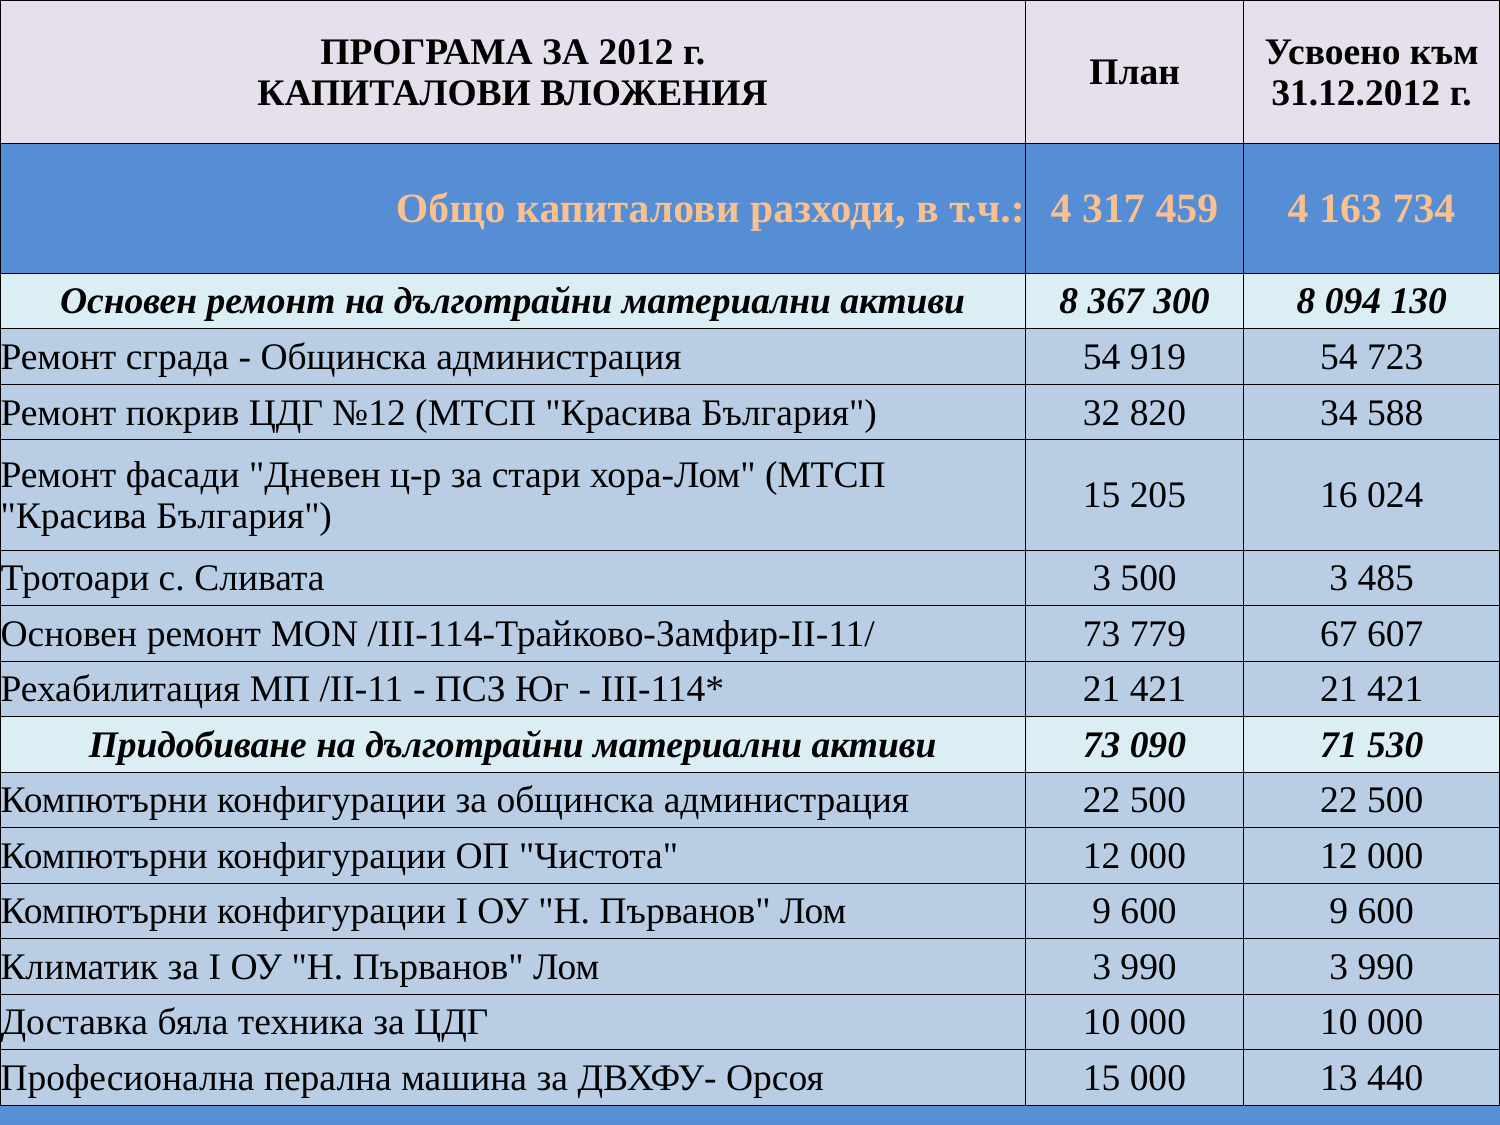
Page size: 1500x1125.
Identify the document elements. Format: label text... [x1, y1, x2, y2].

table_cell 3 990 [1244, 939, 1499, 994]
table_cell 71 530 [1244, 717, 1499, 772]
table_cell 13 440 [1244, 1050, 1499, 1105]
table_cell 54 723 [1244, 329, 1499, 384]
table_cell 21 421 [1026, 662, 1243, 716]
table_cell Ремонт фасади "Дневен ц-р за стари хора-Лом" (МТСП "Красива България") [1, 440, 1025, 550]
table_cell Придобиване на дълготрайни материални активи [1, 717, 1025, 772]
table_cell 3 500 [1026, 551, 1243, 605]
table_cell 73 090 [1026, 717, 1243, 772]
table_cell 21 421 [1244, 662, 1499, 716]
table_header ПРОГРАМА ЗА 2012 г. КАПИТАЛОВИ ВЛОЖЕНИЯ [1, 1, 1025, 143]
table_cell 4 317 459 [1026, 144, 1243, 273]
table_cell Основен ремонт на дълготрайни материални активи [1, 274, 1025, 328]
table_cell 12 000 [1026, 828, 1243, 883]
table_cell 54 919 [1026, 329, 1243, 384]
table_cell Основен ремонт MON /III-114-Трайково-Замфир-II-11/ [1, 606, 1025, 661]
table_cell 67 607 [1244, 606, 1499, 661]
table_cell Компютърни конфигурации I ОУ "Н. Първанов" Лом [1, 884, 1025, 938]
table_header План [1026, 1, 1243, 143]
table_cell Общо капиталови разходи, в т.ч.: [1, 144, 1025, 273]
table_cell Климатик за I ОУ "Н. Първанов" Лом [1, 939, 1025, 994]
table_cell 32 820 [1026, 385, 1243, 439]
table_cell Компютърни конфигурации ОП "Чистота" [1, 828, 1025, 883]
table_cell Професионална перална машина за ДВХФУ- Орсоя [1, 1050, 1025, 1105]
table_cell Ремонт покрив ЦДГ №12 (МТСП "Красива България") [1, 385, 1025, 439]
table_cell Компютърни конфигурации за общинска администрация [1, 773, 1025, 827]
table_cell 22 500 [1026, 773, 1243, 827]
table_cell 4 163 734 [1244, 144, 1499, 273]
table_cell Рехабилитация МП /II-11 - ПСЗ Юг - III-114* [1, 662, 1025, 716]
table_cell 12 000 [1244, 828, 1499, 883]
table_cell Тротоари с. Сливата [1, 551, 1025, 605]
table_cell 9 600 [1026, 884, 1243, 938]
table_cell 8 367 300 [1026, 274, 1243, 328]
table_cell Ремонт сграда - Общинска администрация [1, 329, 1025, 384]
table_cell 15 000 [1026, 1050, 1243, 1105]
table_cell 9 600 [1244, 884, 1499, 938]
table_cell 15 205 [1026, 440, 1243, 550]
table_cell 34 588 [1244, 385, 1499, 439]
table_cell 73 779 [1026, 606, 1243, 661]
table_cell 8 094 130 [1244, 274, 1499, 328]
table_cell Доставка бяла техника за ЦДГ [1, 995, 1025, 1049]
table_cell 10 000 [1026, 995, 1243, 1049]
table_cell 3 990 [1026, 939, 1243, 994]
table_cell 16 024 [1244, 440, 1499, 550]
table_cell 3 485 [1244, 551, 1499, 605]
table_cell 22 500 [1244, 773, 1499, 827]
table_header Усвоено към 31.12.2012 г. [1244, 1, 1499, 143]
table_cell 10 000 [1244, 995, 1499, 1049]
